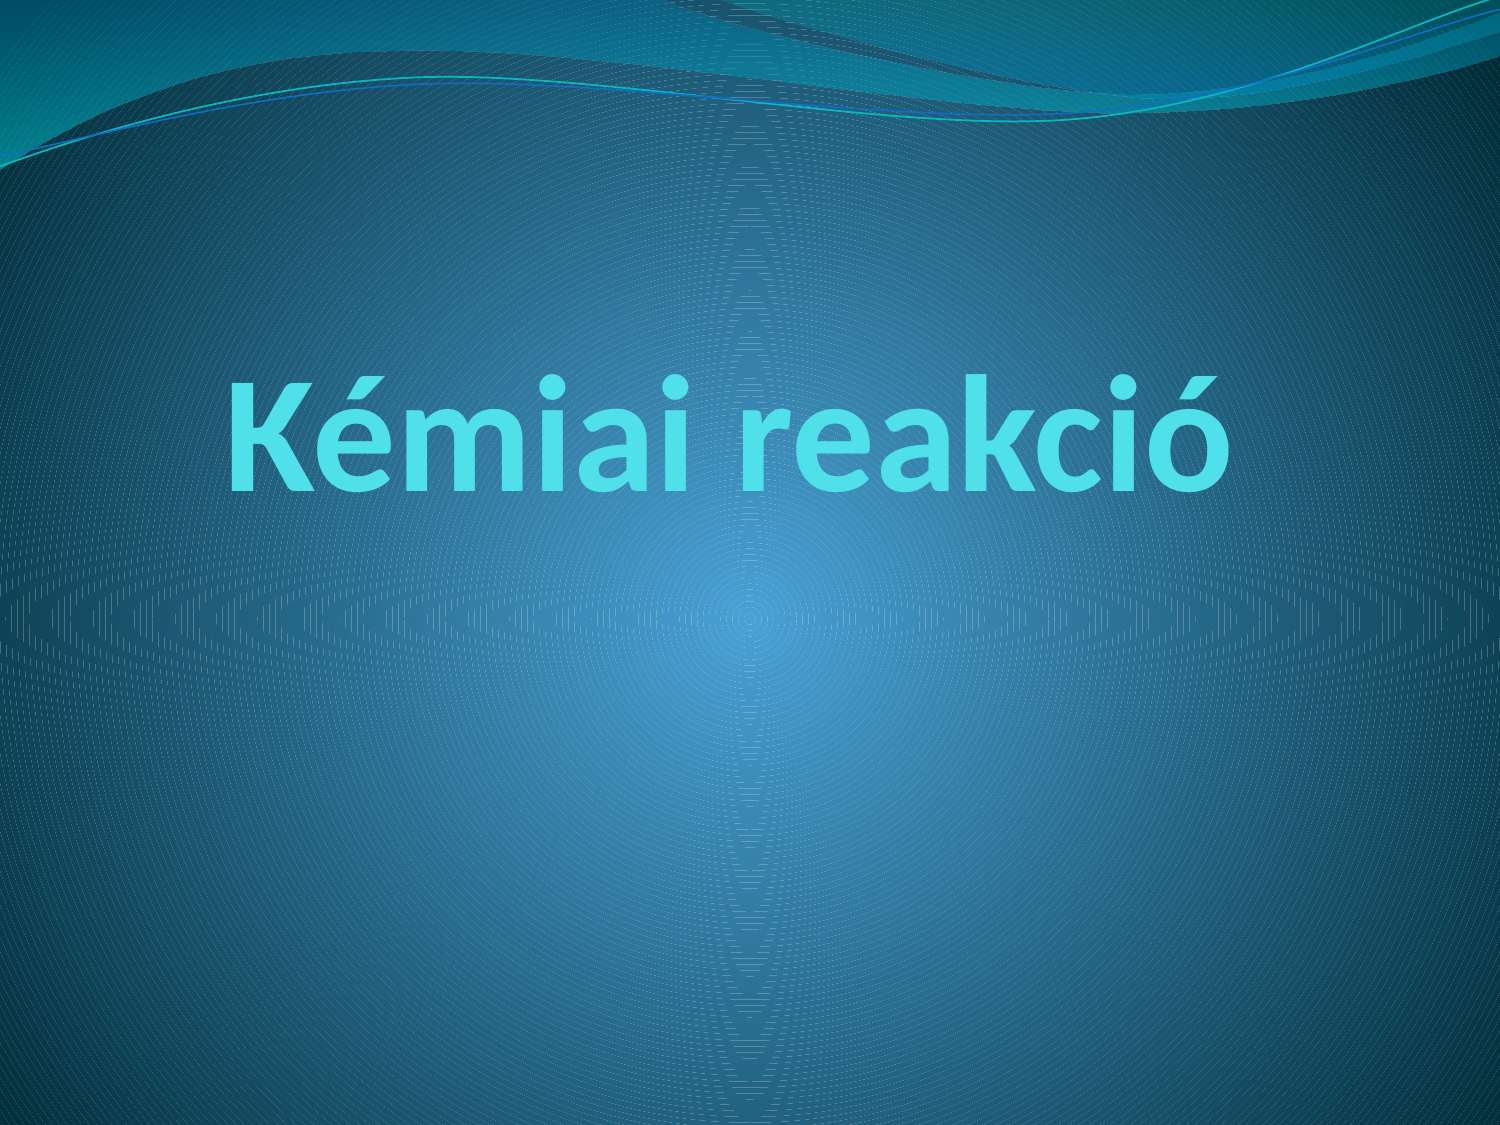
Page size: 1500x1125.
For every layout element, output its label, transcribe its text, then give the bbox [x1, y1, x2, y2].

title Kémiai reakció [87, 224, 1376, 525]
